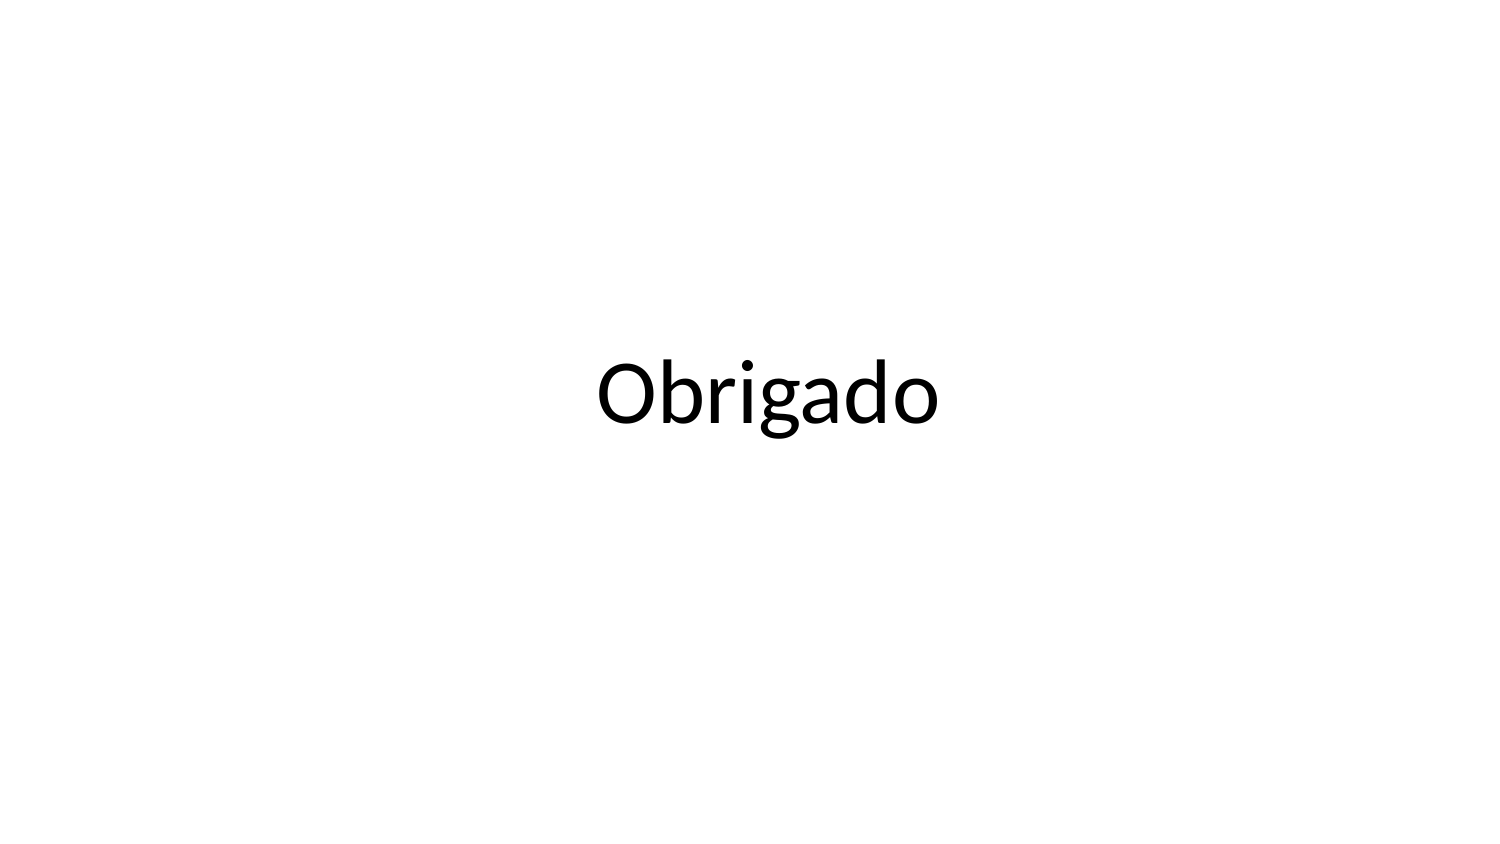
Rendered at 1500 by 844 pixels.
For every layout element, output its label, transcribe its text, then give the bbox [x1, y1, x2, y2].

title Obrigado [93, 316, 1444, 457]
